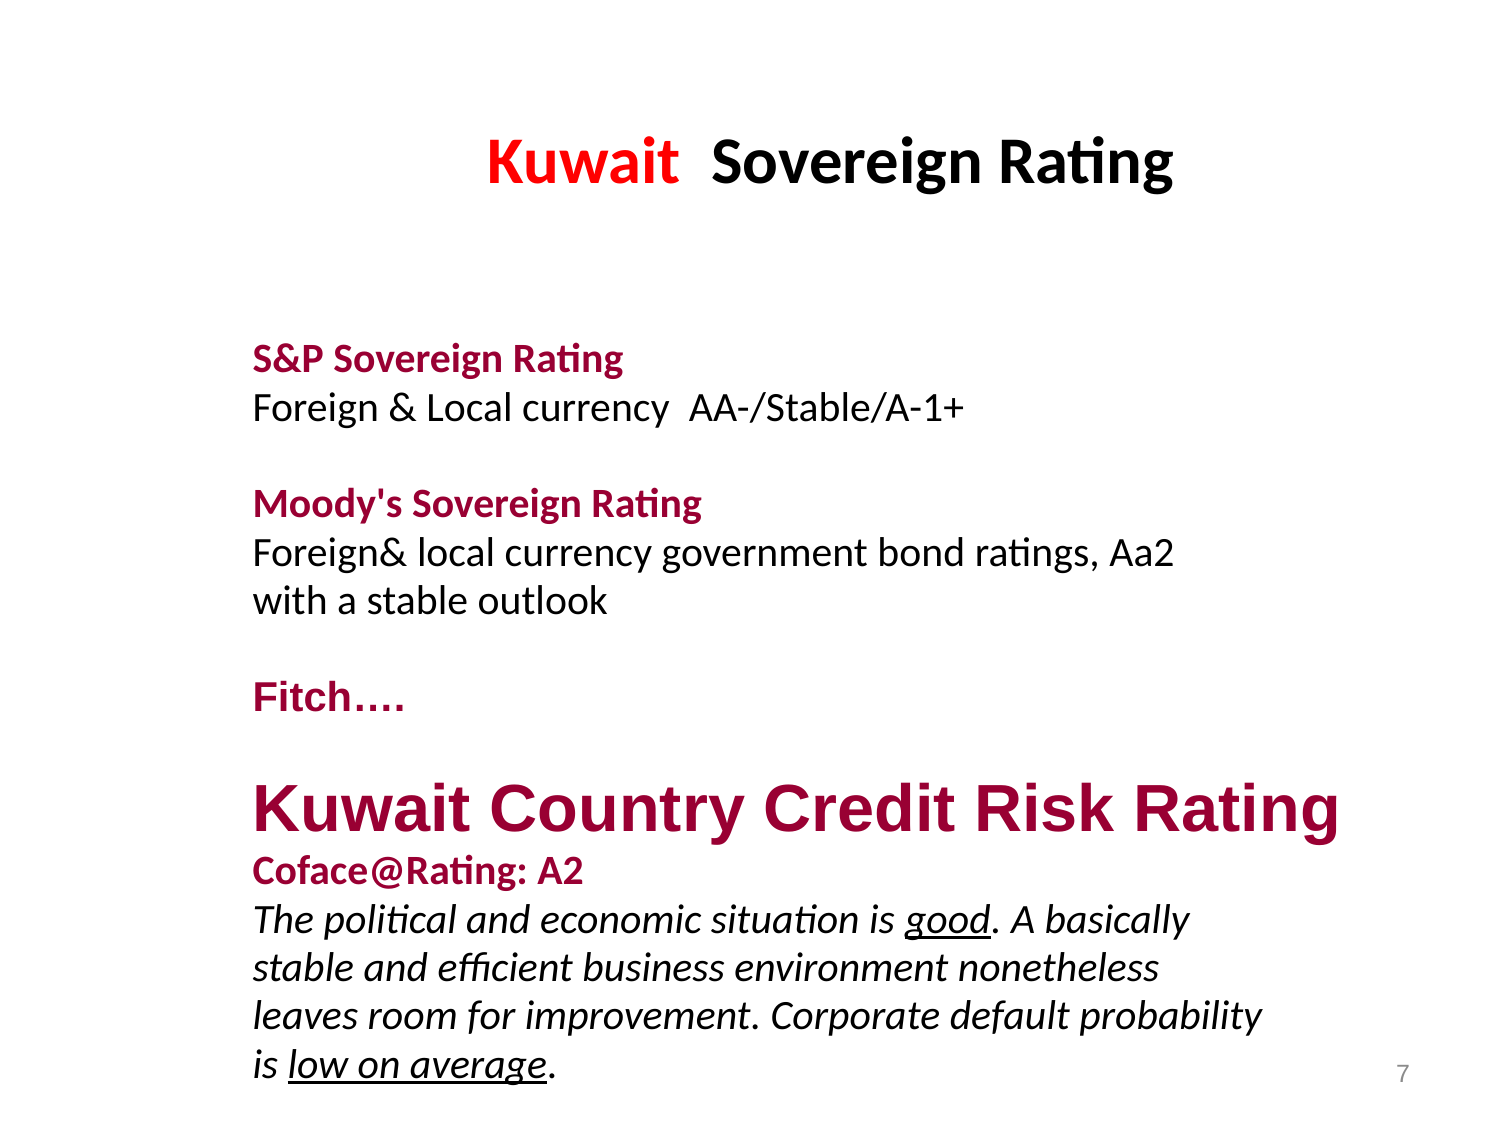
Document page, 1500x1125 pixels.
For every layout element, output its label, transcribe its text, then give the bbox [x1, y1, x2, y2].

list S&P Sovereign Rating Foreign & Local currency AA-/Stable/A-1+ Moody's Sovereign Rating Foreign& local currency government bond ratings, Aa2 with a stable outlook Fitch…. Kuwait Country Credit Risk Rating Coface@Rating: A2 The political and economic situation is good. A basically stable and efficient business environment nonetheless leaves room for improvement. Corporate default probability is low on average. [237, 274, 1388, 1076]
slide_number 7 [1074, 1042, 1425, 1103]
title Kuwait Sovereign Rating [237, 30, 1426, 282]
